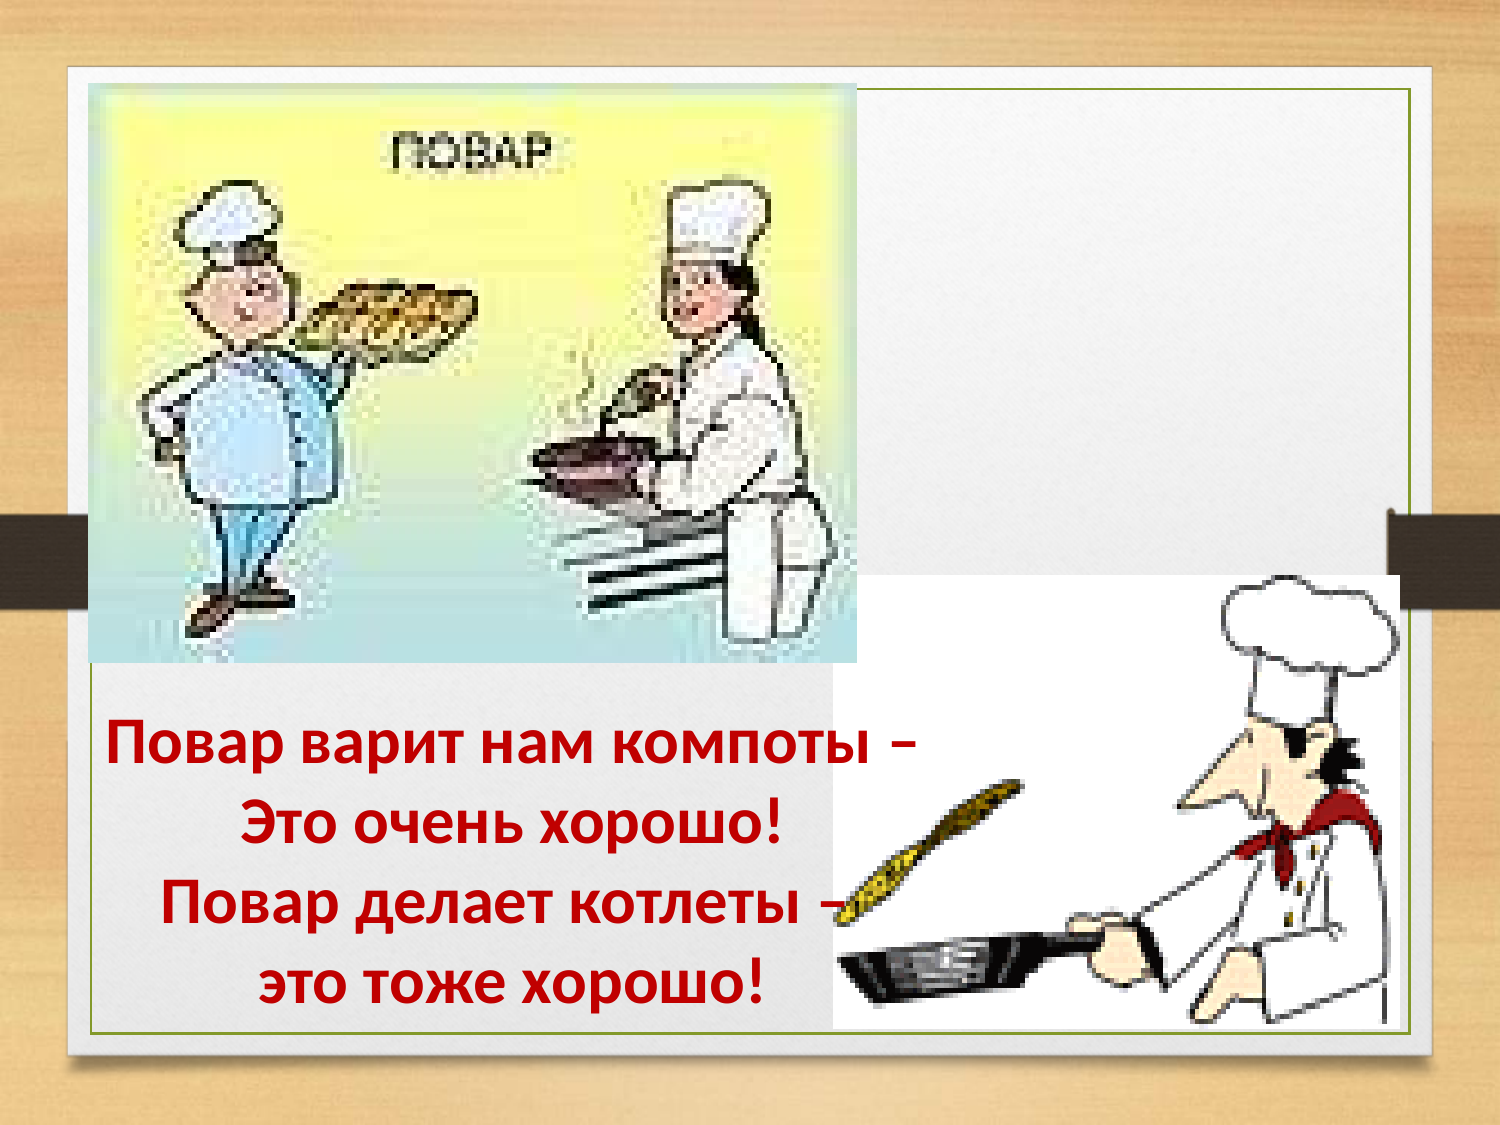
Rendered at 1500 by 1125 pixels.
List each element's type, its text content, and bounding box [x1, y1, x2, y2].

text_box Повар варит нам компоты – Это очень хорошо! Повар делает котлеты – это тоже хорошо! [90, 689, 832, 1025]
picture [0, 0, 1500, 1125]
